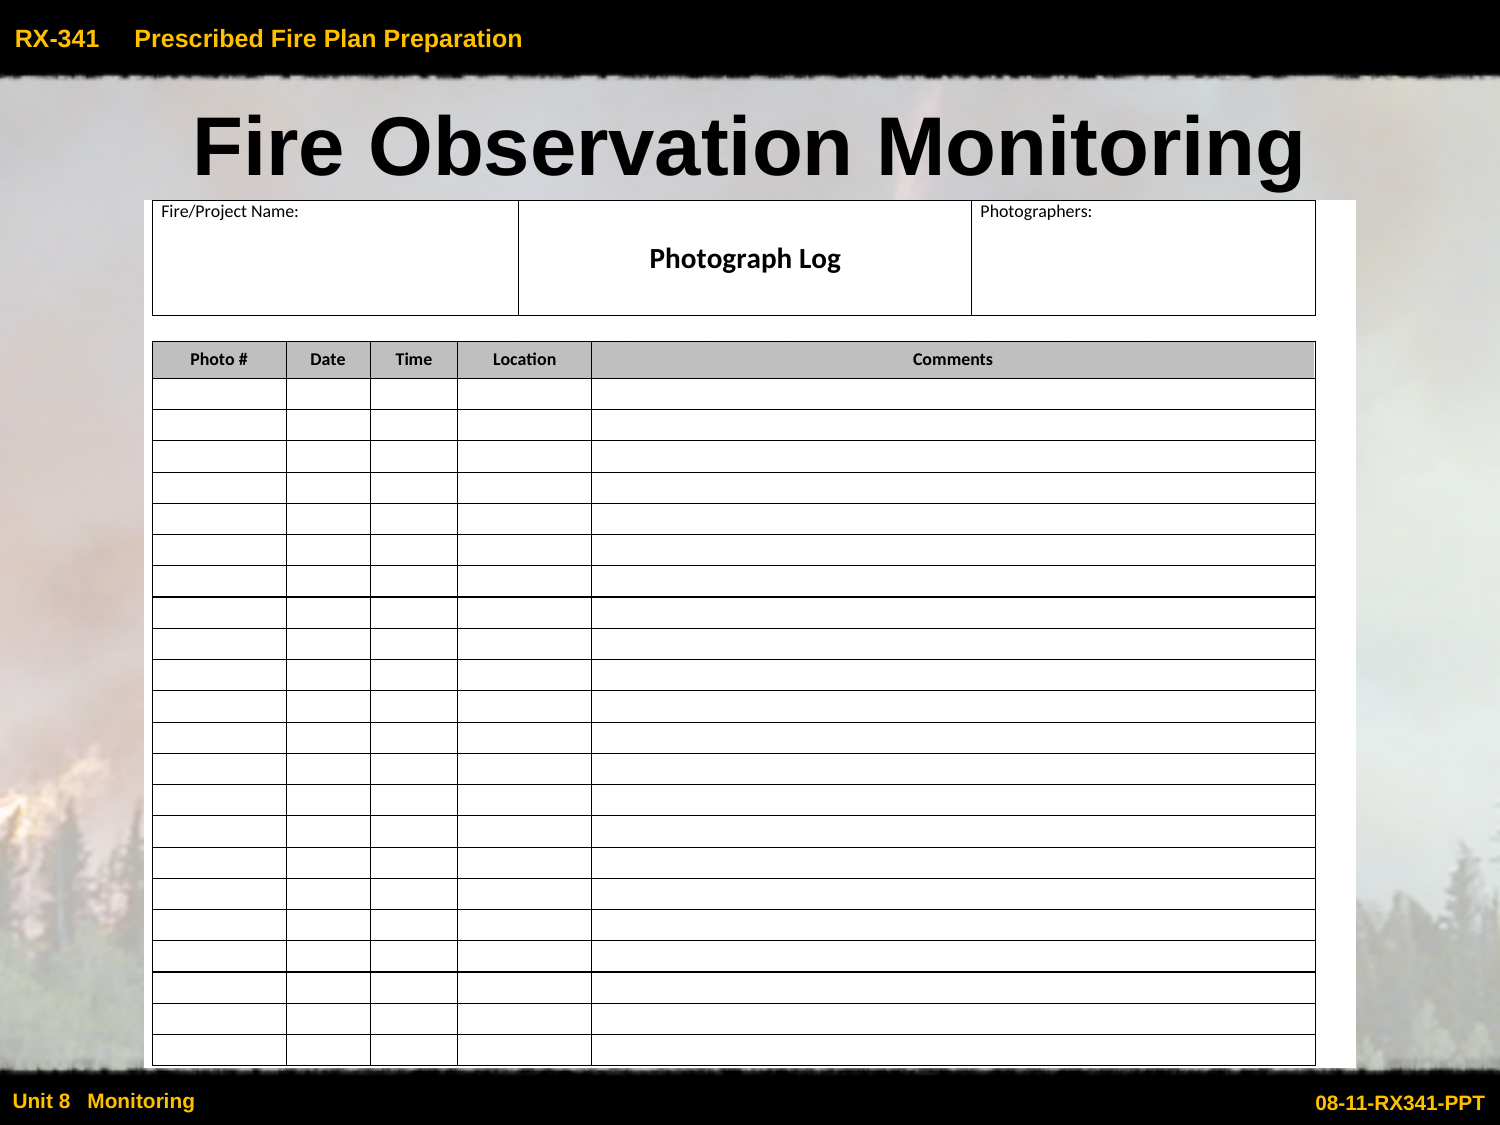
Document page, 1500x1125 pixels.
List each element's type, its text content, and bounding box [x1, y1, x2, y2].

picture [0, 0, 1500, 1125]
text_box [143, 199, 1357, 1069]
title Fire Observation Monitoring [74, 74, 1426, 201]
slide_number 08-11-RX341-PPT [1212, 1081, 1500, 1121]
